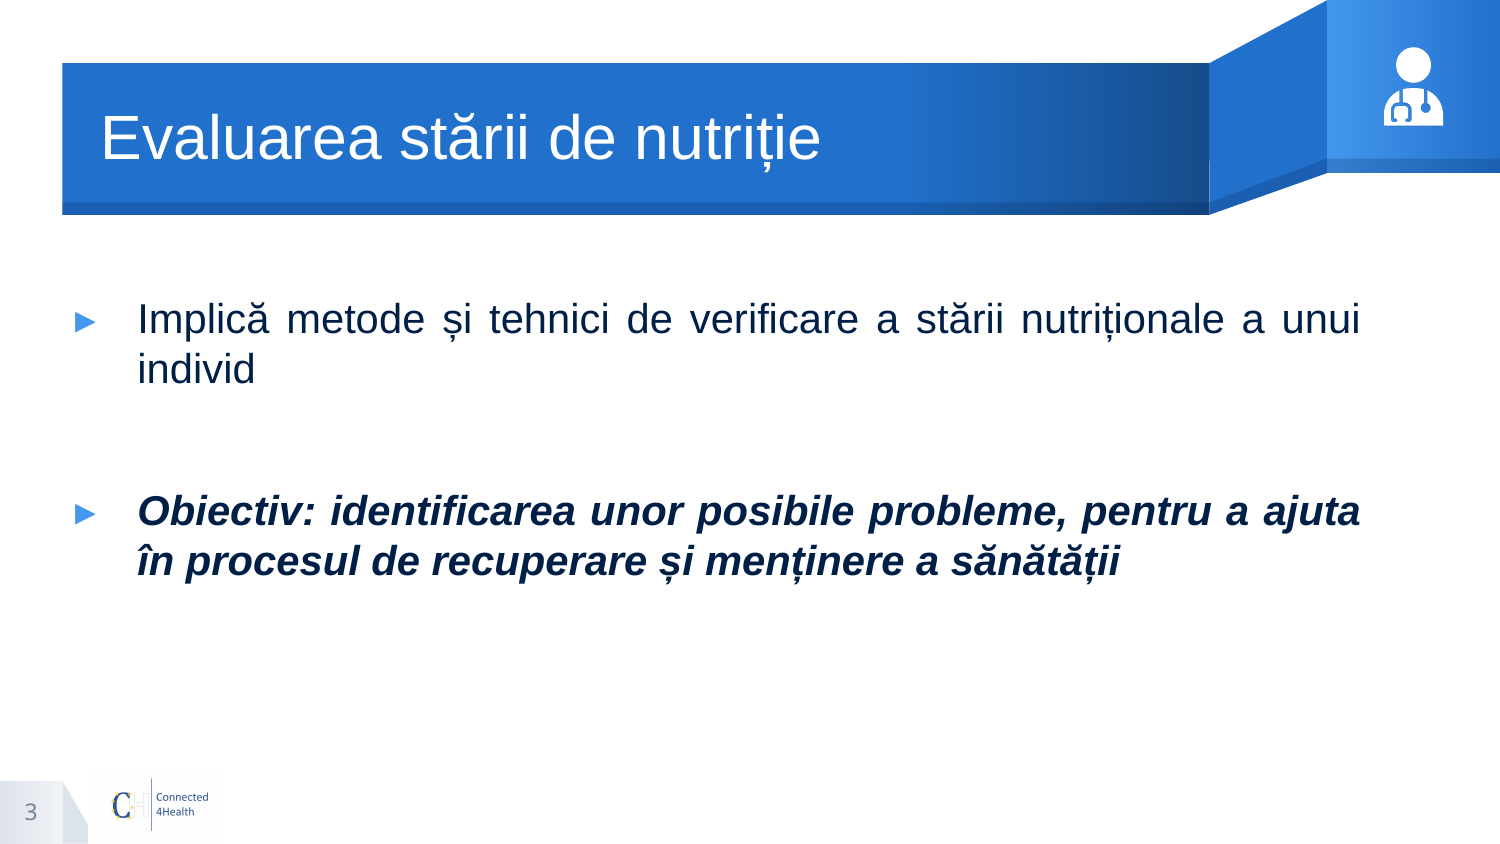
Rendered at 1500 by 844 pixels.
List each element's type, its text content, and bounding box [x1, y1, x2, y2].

slide_number 3 [0, 781, 63, 844]
picture [88, 769, 220, 844]
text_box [1383, 47, 1444, 126]
title Evaluarea stării de nutriție [100, 64, 1210, 215]
list Implică metode și tehnici de verificare a stării nutriționale a unui individ Obiectiv: identificarea unor posibile probleme, pentru a ajuta în procesul de recuperare și menținere a sănătății [62, 291, 1362, 756]
